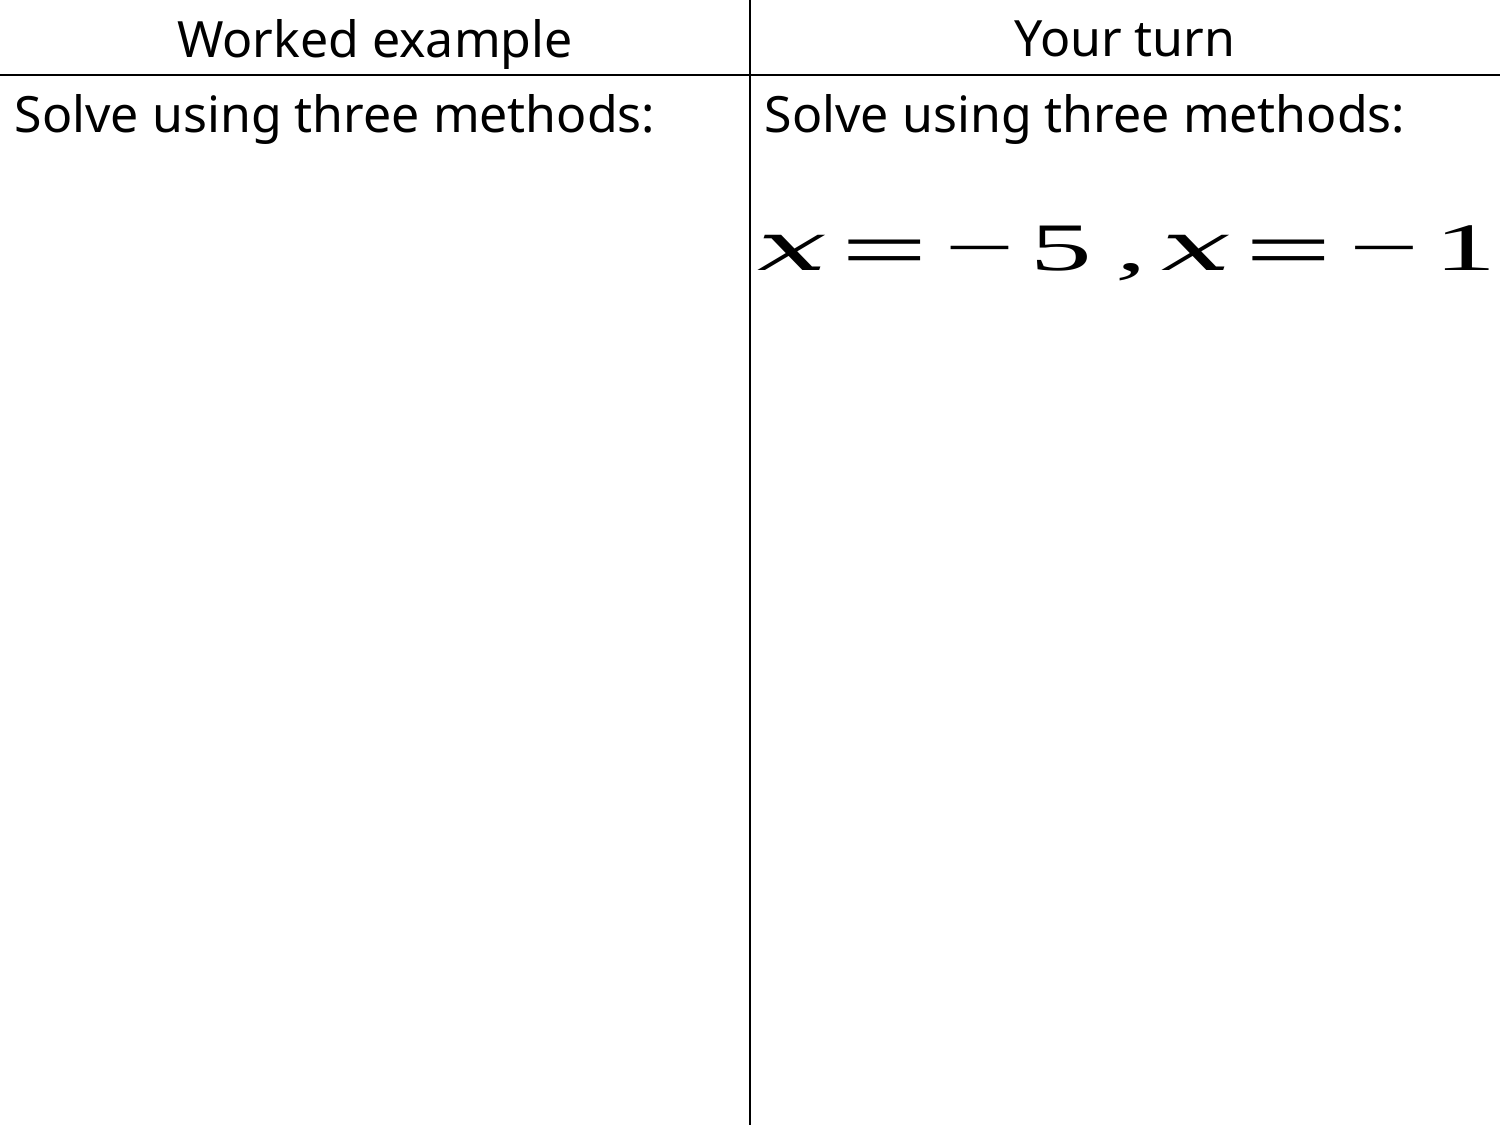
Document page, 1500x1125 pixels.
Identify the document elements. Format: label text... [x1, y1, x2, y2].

text_box Your turn [751, 0, 1500, 74]
text_box Worked example [0, 0, 749, 74]
